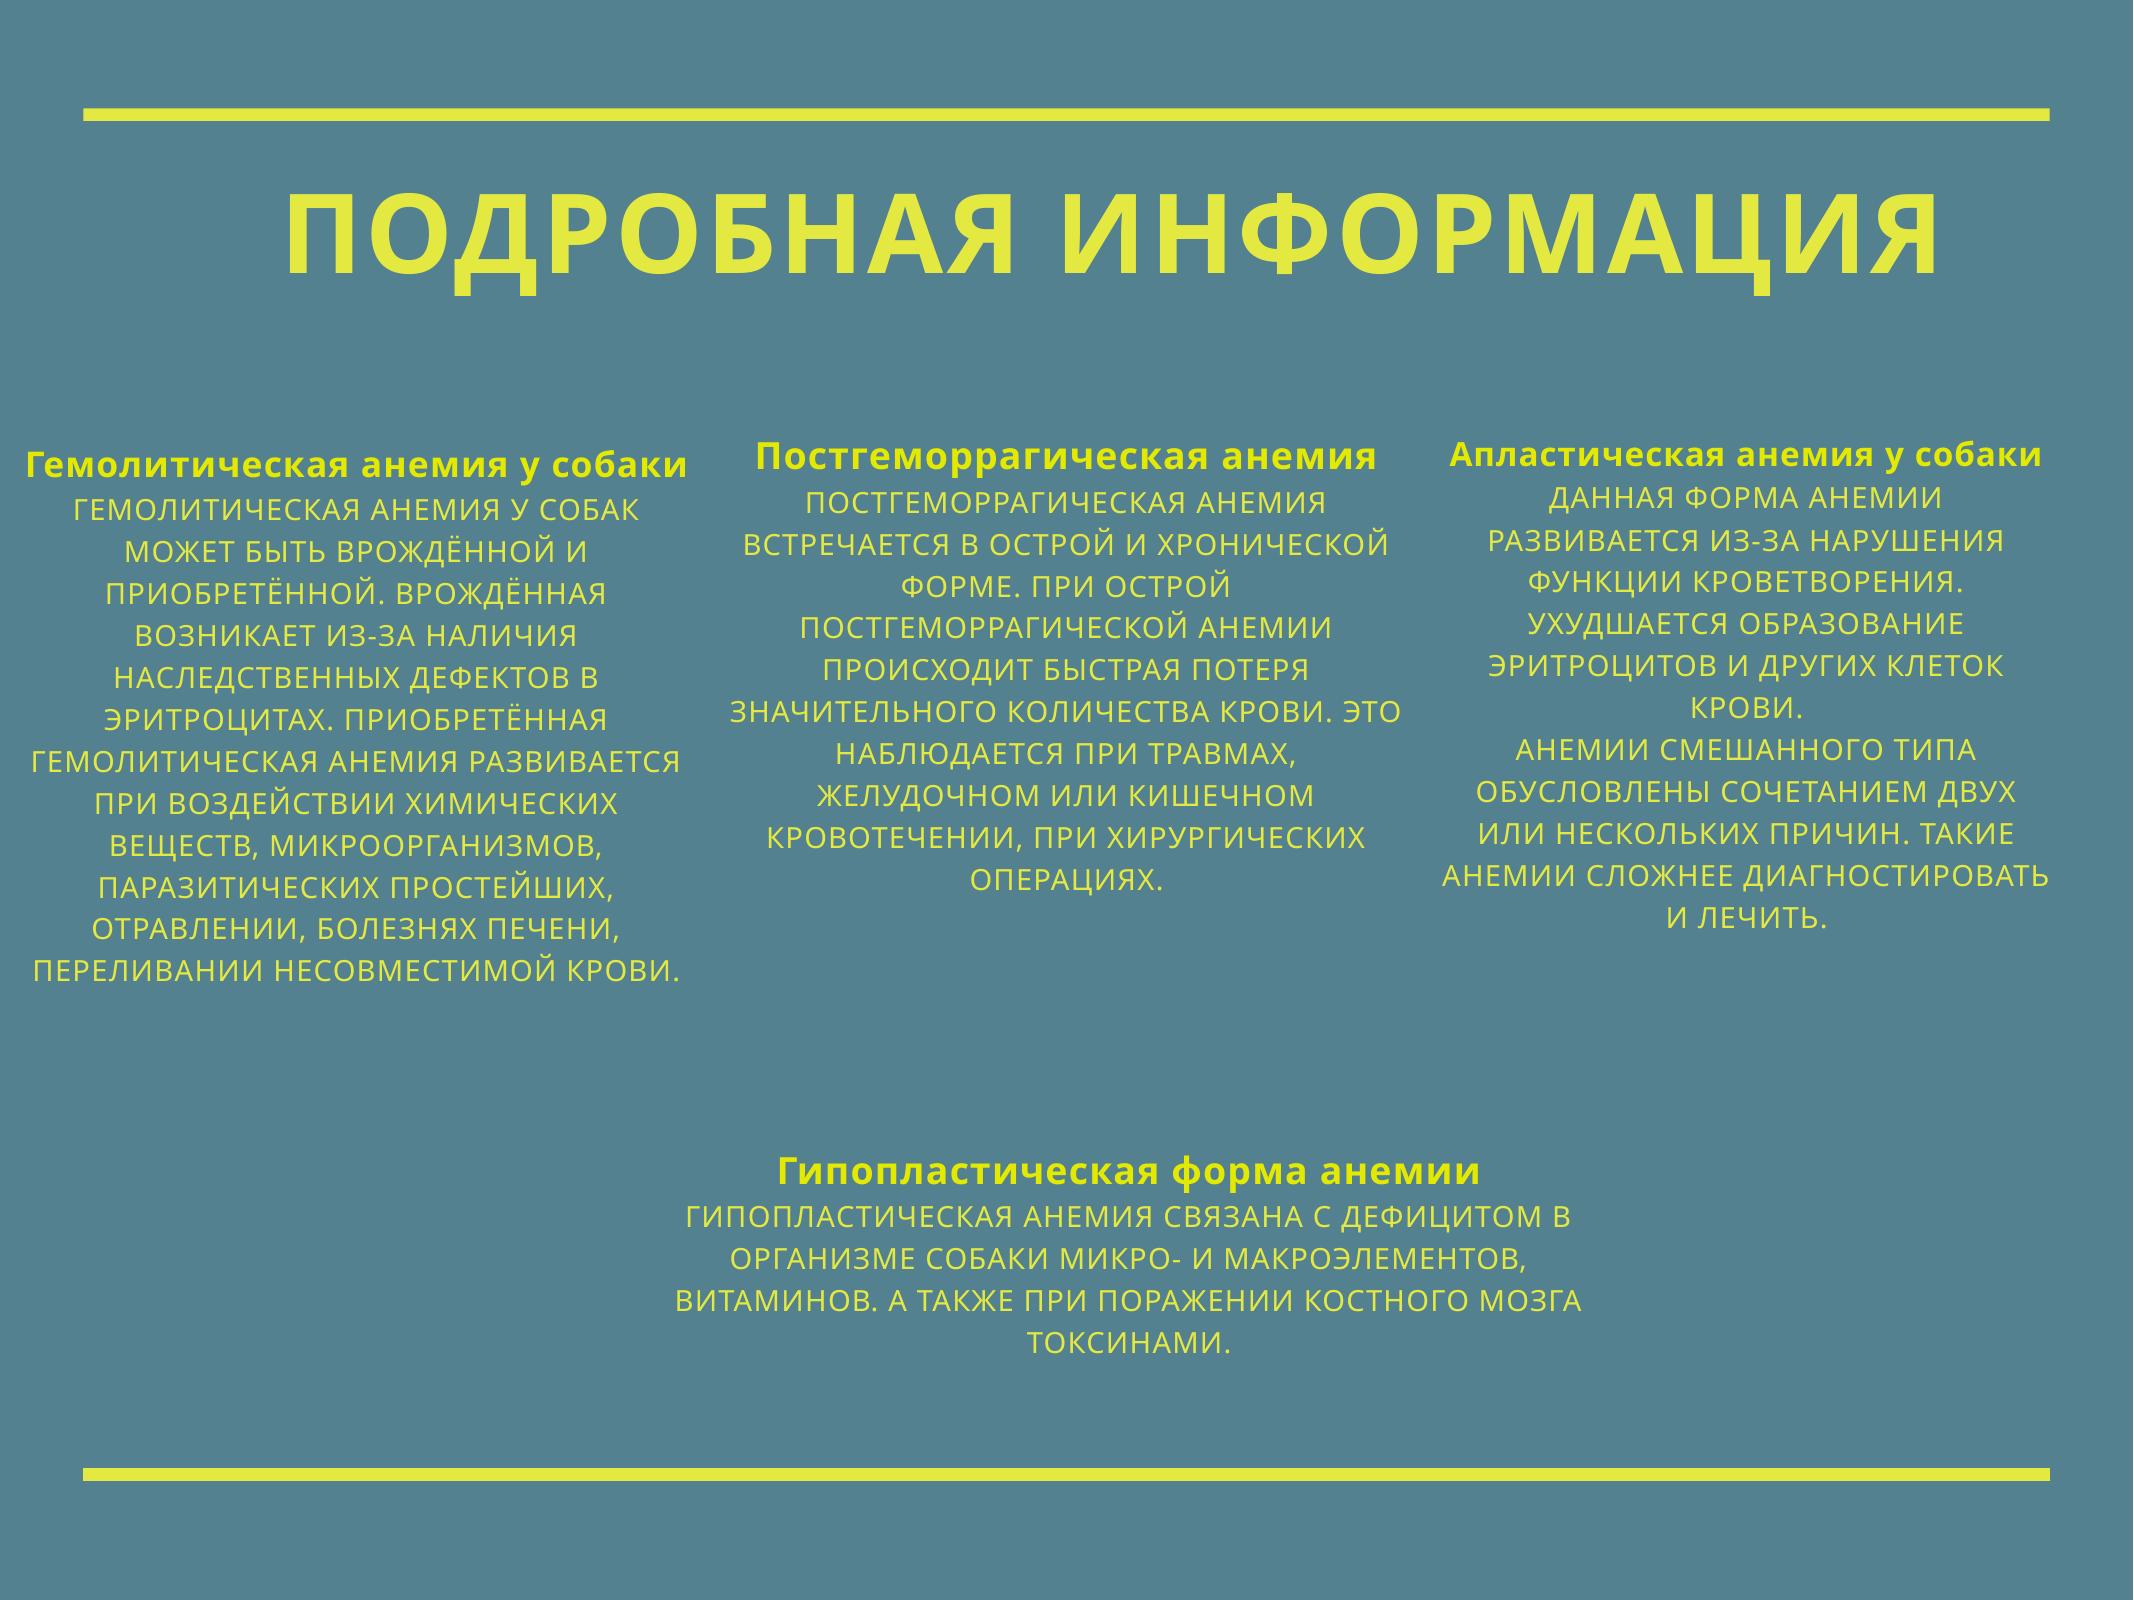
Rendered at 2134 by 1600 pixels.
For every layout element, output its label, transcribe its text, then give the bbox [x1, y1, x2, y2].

text_box Апластическая анемия у собаки Данная форма анемии развивается из-за нарушения функции кроветворения. Ухудшается образование эритроцитов и других клеток крови. Анемии смешанного типа обусловлены сочетанием двух или нескольких причин. Такие анемии сложнее диагностировать и лечить. [1431, 416, 2062, 943]
title Подробная информация [244, 152, 2014, 323]
text_box Гипопластическая форма анемии Гипопластическая анемия связана с дефицитом в организме собаки микро- и макроэлементов, витаминов. А также при поражении костного мозга токсинами. [623, 1129, 1635, 1368]
text_box Гемолитическая анемия у собаки Гемолитическая анемия у собак может быть врождённой и приобретённой. Врождённая возникает из-за наличия наследственных дефектов в эритроцитах. Приобретённая гемолитическая анемия развивается при воздействии химических веществ, микроорганизмов, паразитических простейших, отравлении, болезнях печени, переливании несовместимой крови. [11, 425, 702, 996]
text_box Постгеморрагическая анемия Постгеморрагическая анемия встречается в острой и хронической форме. При острой постгеморрагической анемии происходит быстрая потеря значительного количества крови. Это наблюдается при травмах, желудочном или кишечном кровотечении, при хирургических операциях. [715, 414, 1418, 905]
